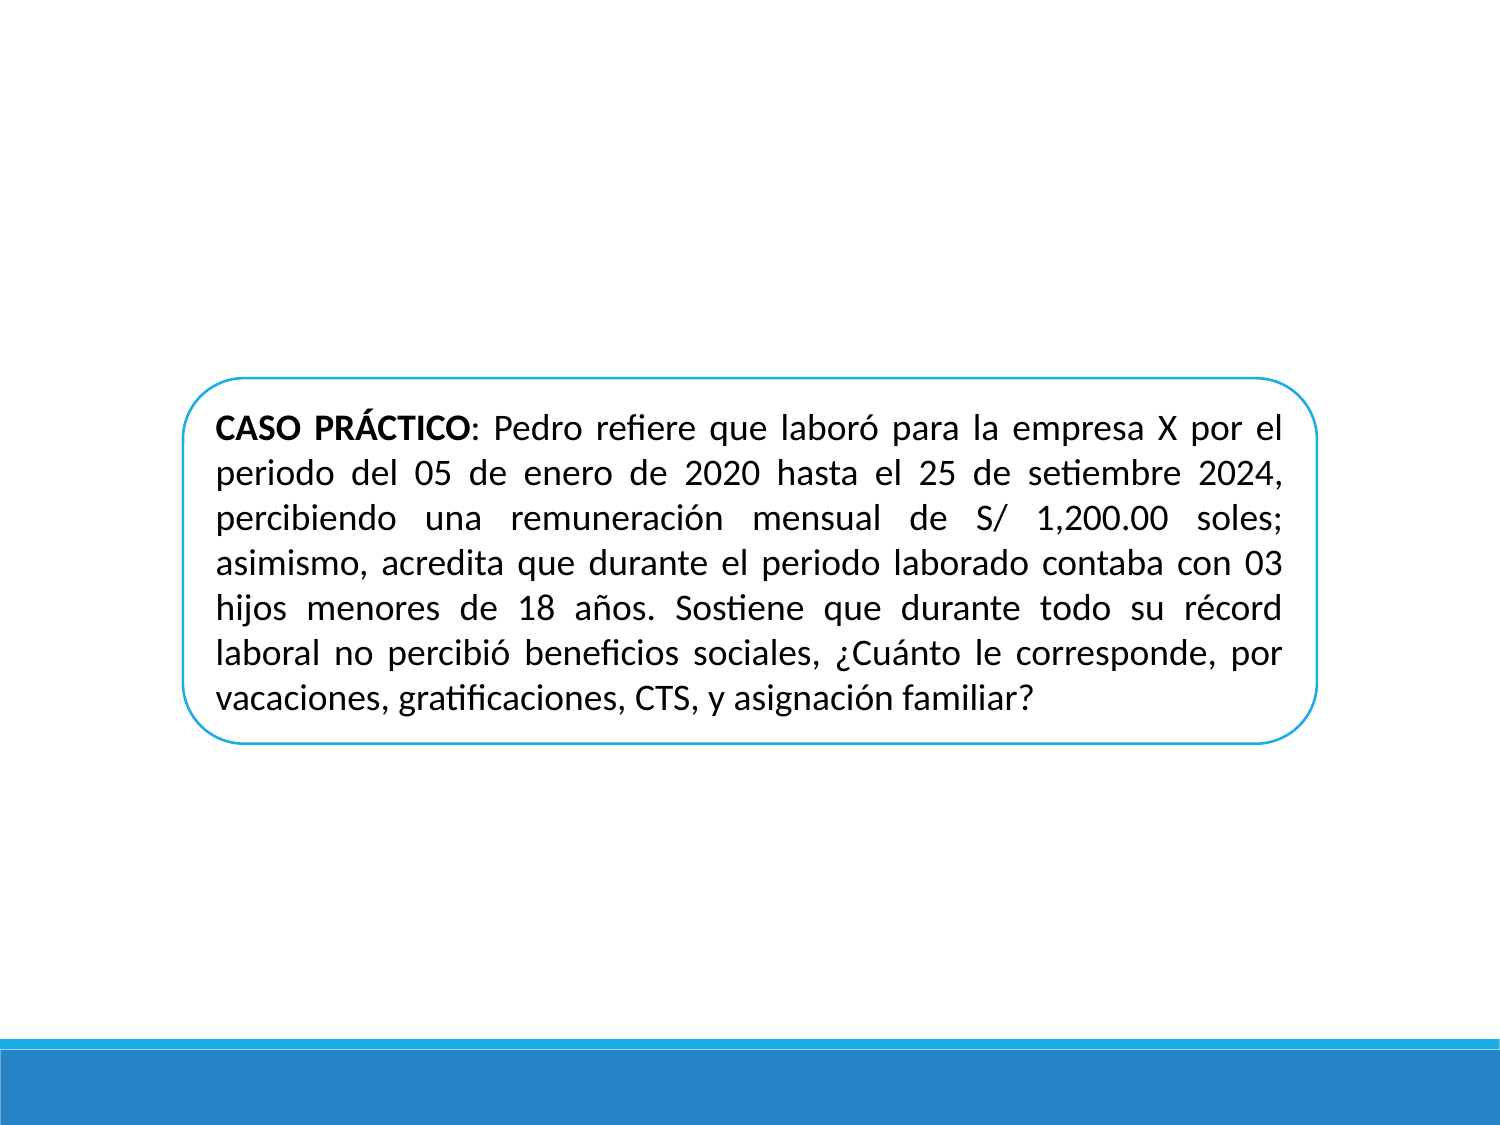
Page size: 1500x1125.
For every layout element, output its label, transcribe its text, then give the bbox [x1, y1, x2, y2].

text_box CASO PRÁCTICO: Pedro refiere que laboró para la empresa X por el periodo del 05 de enero de 2020 hasta el 25 de setiembre 2024, percibiendo una remuneración mensual de S/ 1,200.00 soles; asimismo, acredita que durante el periodo laborado contaba con 03 hijos menores de 18 años. Sostiene que durante todo su récord laboral no percibió beneficios sociales, ¿Cuánto le corresponde, por vacaciones, gratificaciones, CTS, y asignación familiar? [181, 376, 1319, 745]
